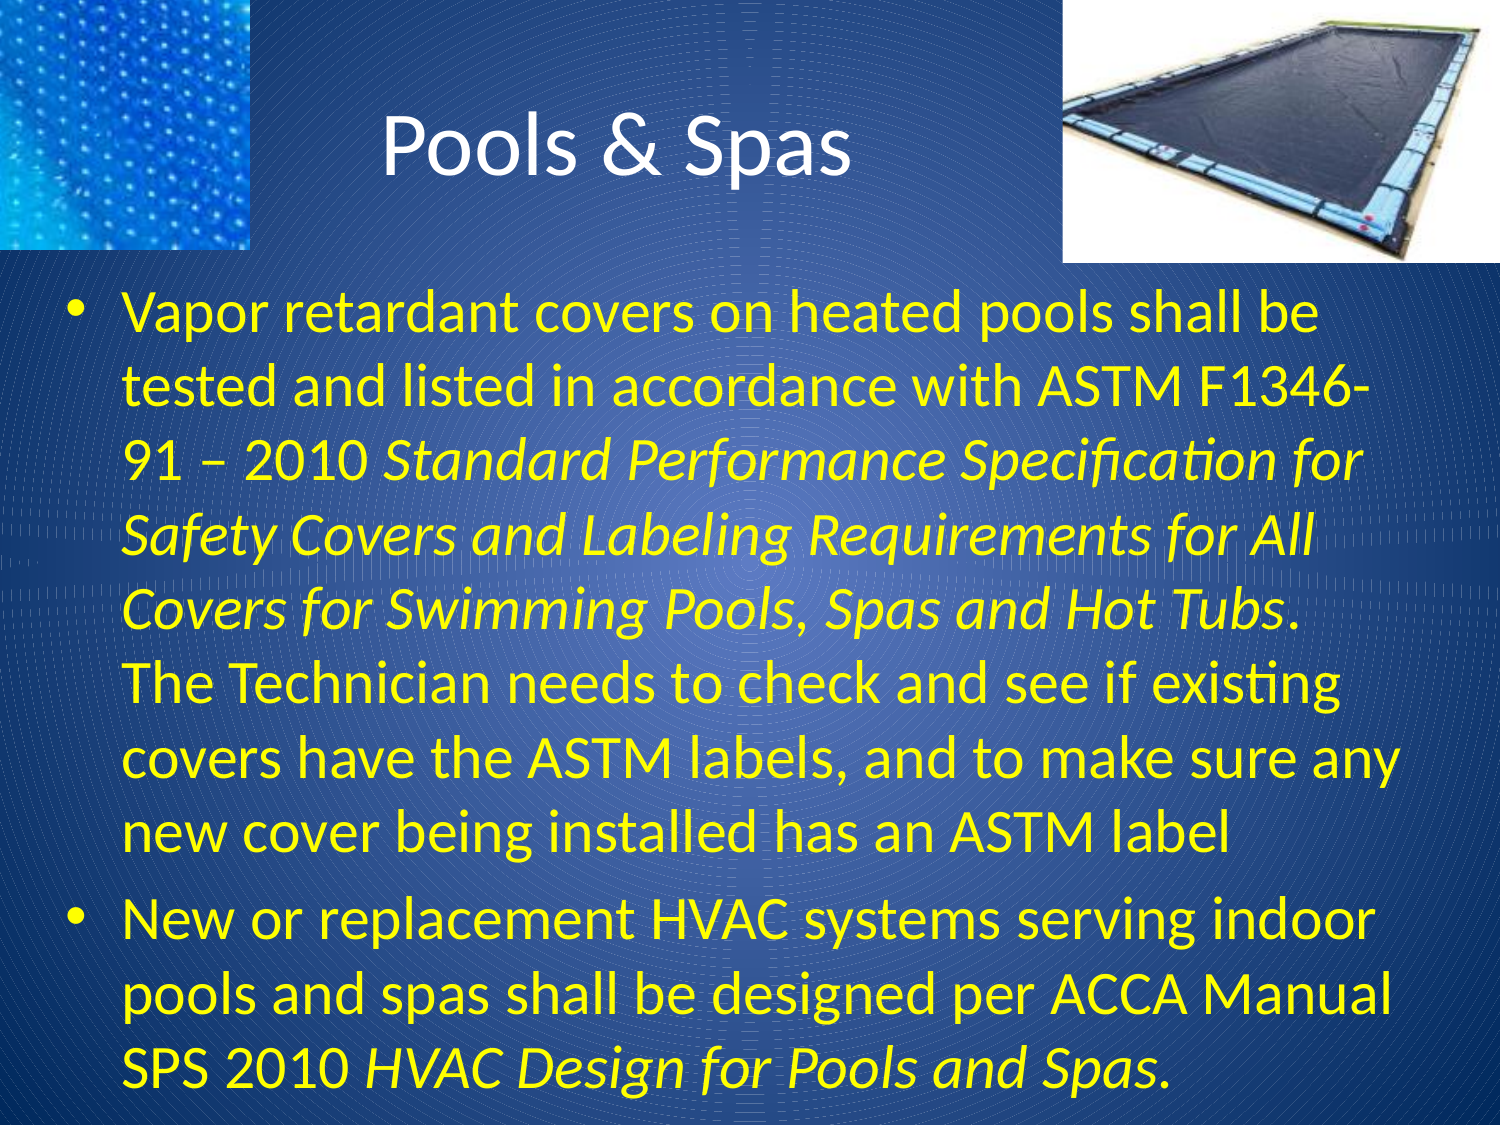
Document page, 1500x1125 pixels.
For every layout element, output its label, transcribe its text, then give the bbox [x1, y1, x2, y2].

list Vapor retardant covers on heated pools shall be tested and listed in accordance with ASTM F1346-91 – 2010 Standard Performance Specification for Safety Covers and Labeling Requirements for All Covers for Swimming Pools, Spas and Hot Tubs. The Technician needs to check and see if existing covers have the ASTM labels, and to make sure any new cover being installed has an ASTM label New or replacement HVAC systems serving indoor pools and spas shall be designed per ACCA Manual SPS 2010 HVAC Design for Pools and Spas. [50, 262, 1425, 1125]
picture [10, 153, 18, 159]
picture [0, 0, 251, 251]
picture [1062, 0, 1500, 263]
title Pools & Spas [254, 45, 1057, 233]
picture [12, 241, 19, 251]
